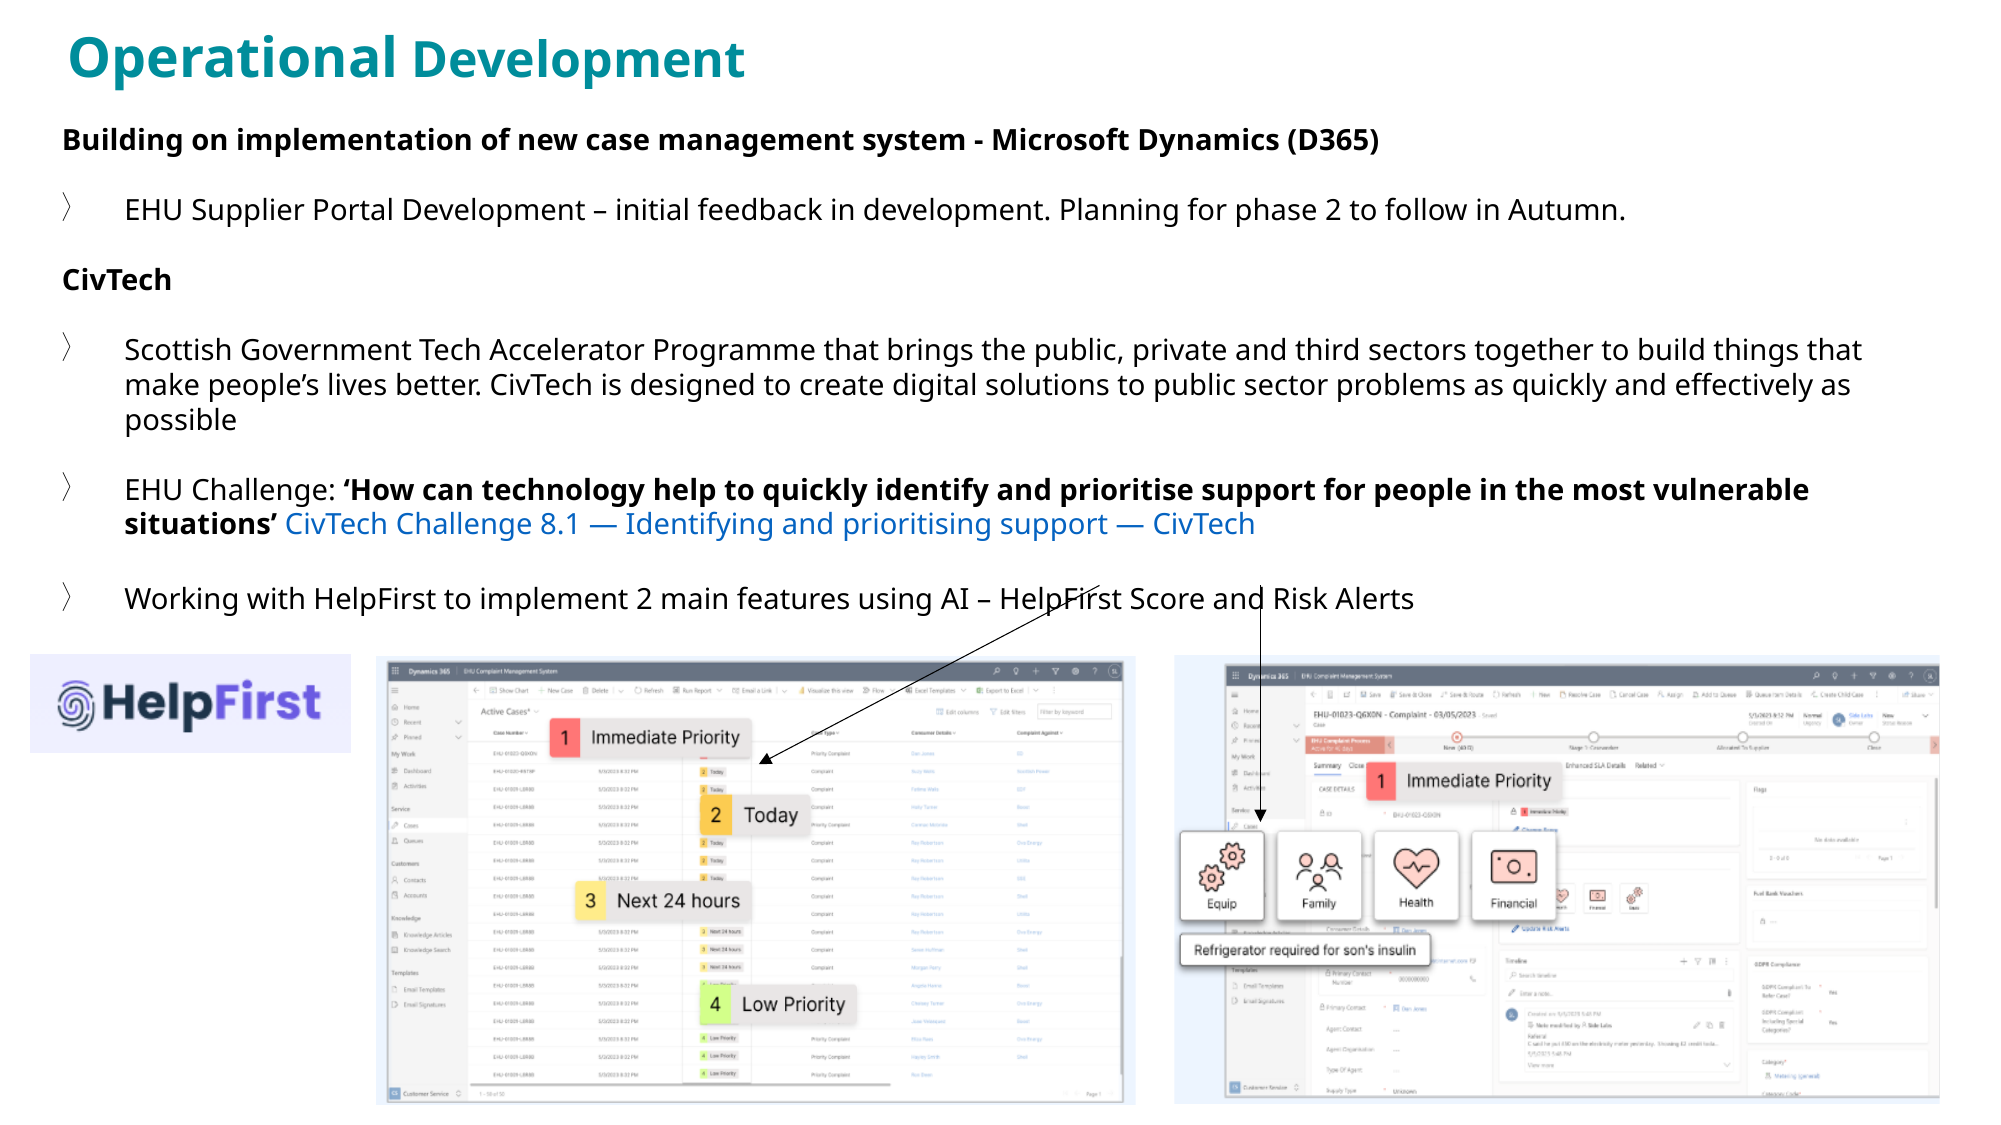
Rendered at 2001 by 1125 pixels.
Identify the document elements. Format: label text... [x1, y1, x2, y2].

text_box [758, 585, 1100, 765]
picture [1174, 655, 1940, 1104]
picture [370, 655, 1136, 1105]
text_box Operational Development [47, 11, 1459, 99]
text_box Building on implementation of new case management system - Microsoft Dynamics (D365) EHU Supplier Portal Development – initial feedback in development. Planning for phase 2 to follow in Autumn. CivTech Scottish Government Tech Accelerator Programme that brings the public, private and third sectors together to build things that make people’s lives better. CivTech is designed to create digital solutions to public sector problems as quickly and effectively as possible EHU Challenge: ‘How can technology help to quickly identify and prioritise support for people in the most vulnerable situations’ CivTech Challenge 8.1 — Identifying and prioritising support — CivTech Working with HelpFirst to implement 2 main features using AI – HelpFirst Score and Risk Alerts [47, 113, 1940, 705]
picture [30, 654, 351, 753]
